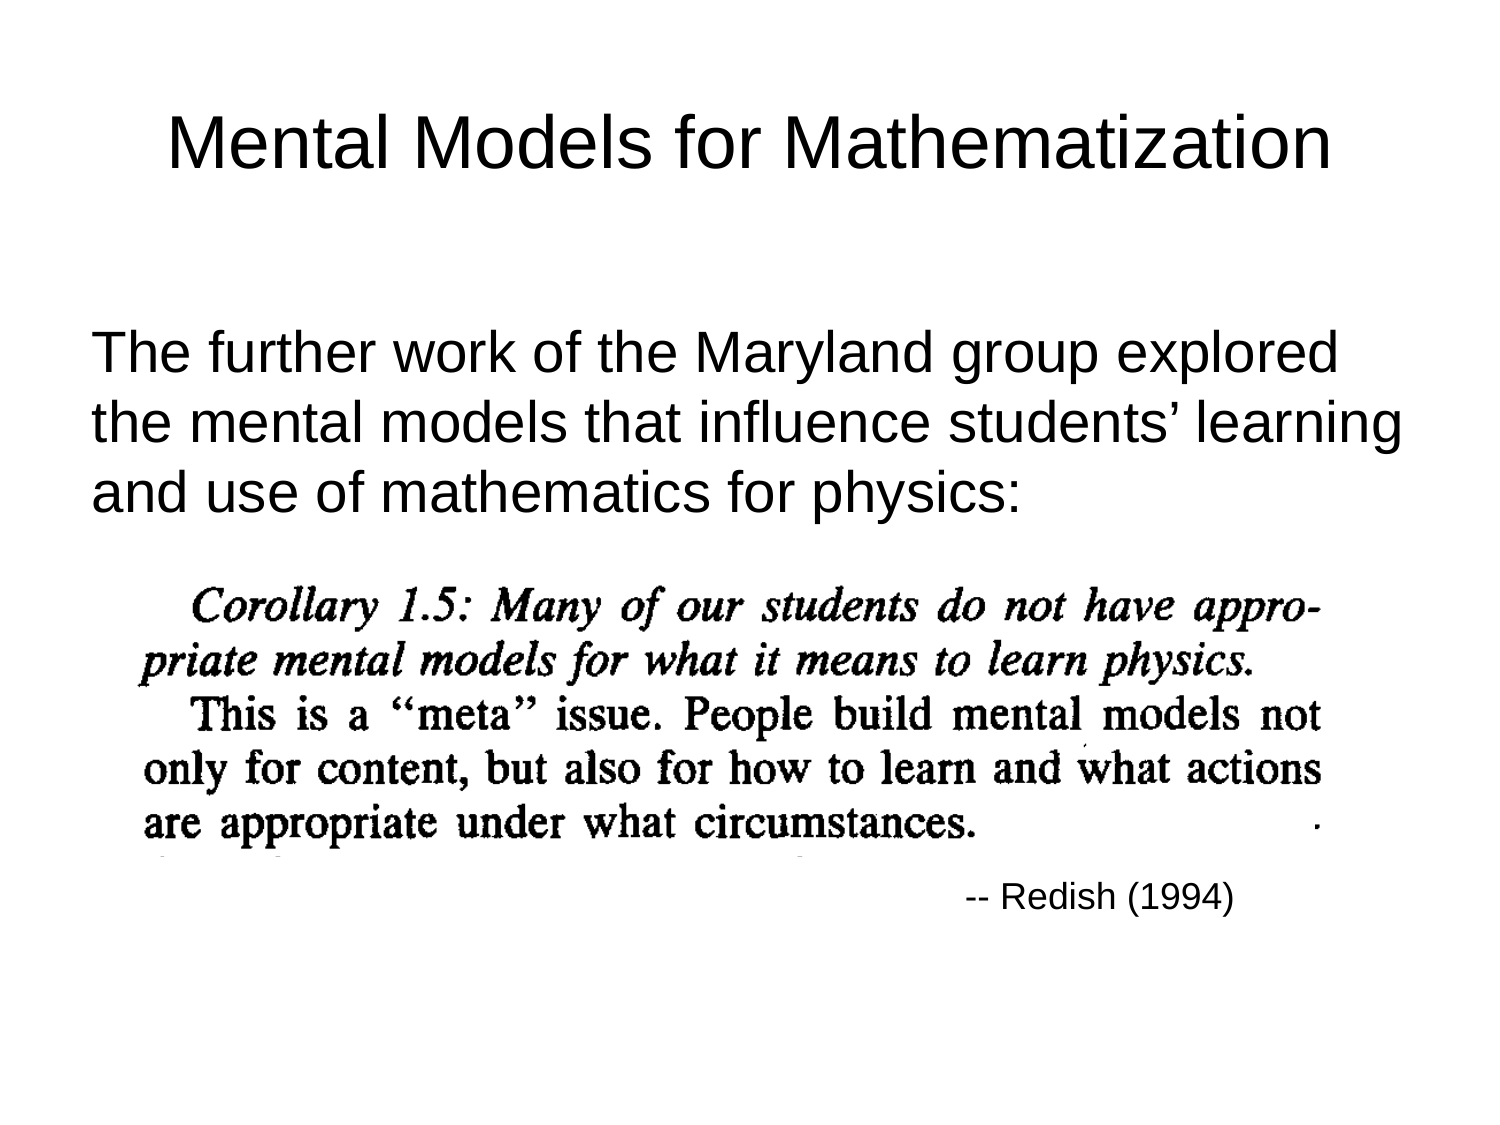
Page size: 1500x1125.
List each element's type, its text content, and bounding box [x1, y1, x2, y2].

text_box -- Redish (1994) [949, 866, 1262, 925]
title Mental Models for Mathematization [75, 45, 1425, 233]
list The further work of the Maryland group explored the mental models that influence students’ learning and use of mathematics for physics: [76, 306, 1427, 1119]
picture [117, 581, 1383, 857]
